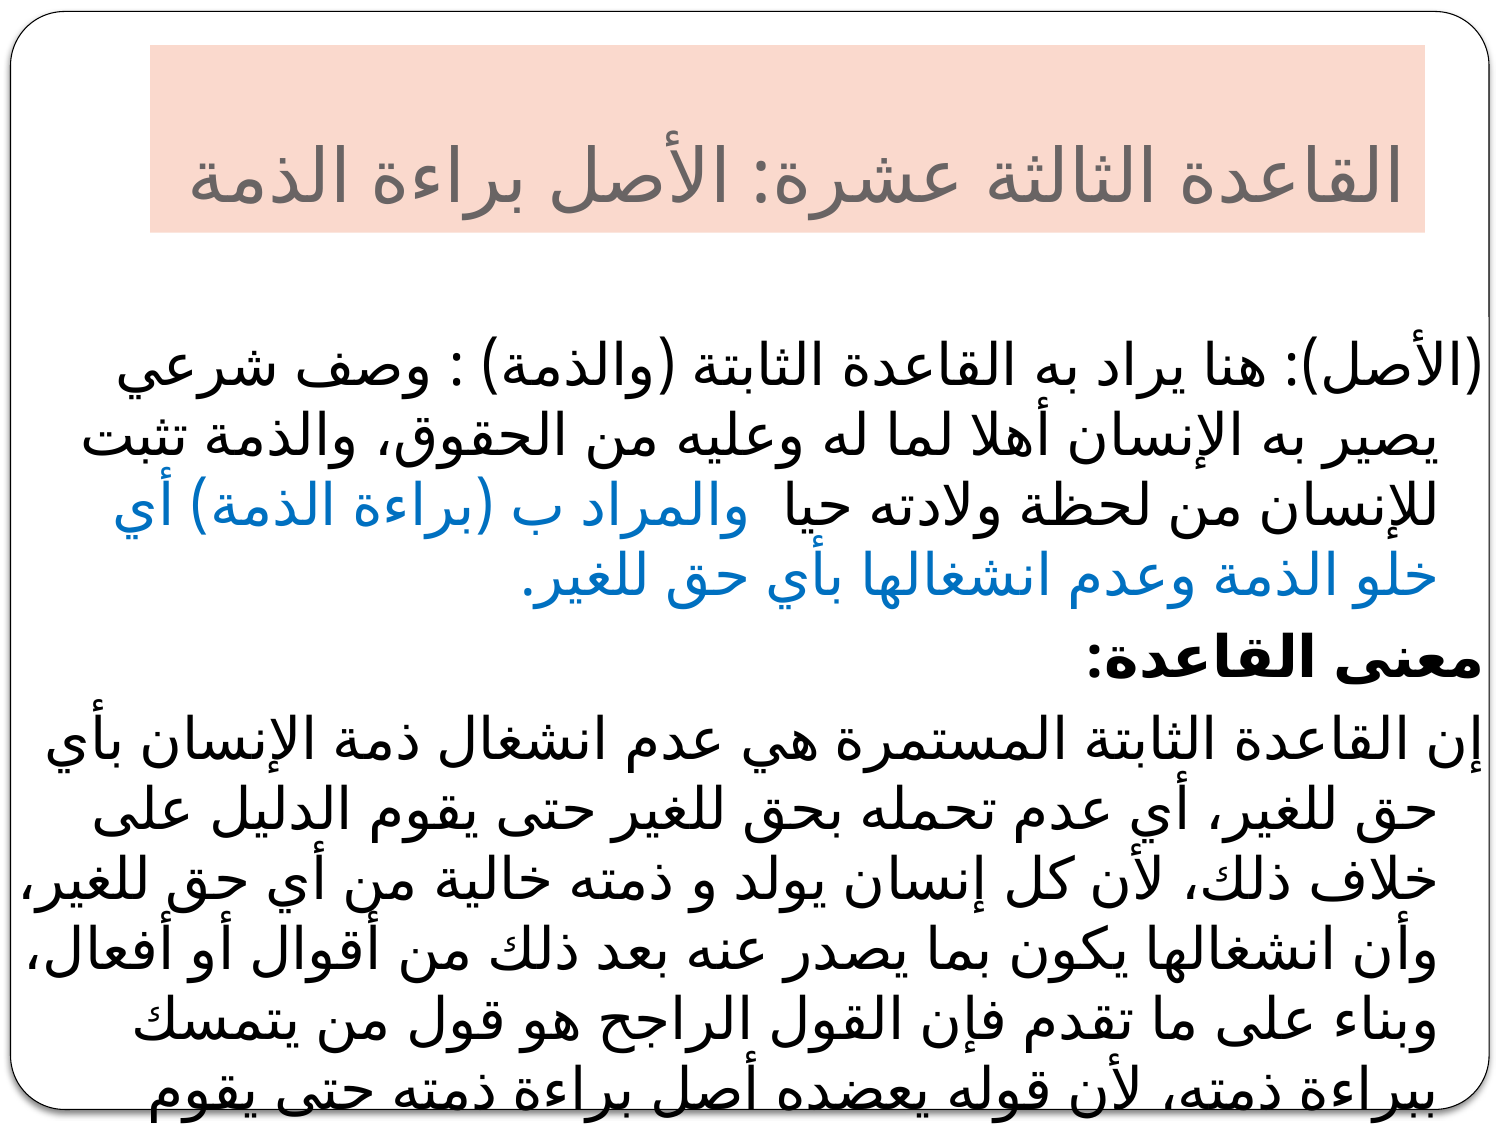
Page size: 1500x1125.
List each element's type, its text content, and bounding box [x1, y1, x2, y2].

list (الأصل): هنا يراد به القاعدة الثابتة (والذمة) : وصف شرعي يصير به الإنسان أهلا لما له وعليه من الحقوق، والذمة تثبت للإنسان من لحظة ولادته حيا والمراد ب (براءة الذمة) أي خلو الذمة وعدم انشغالها بأي حق للغير. معنى القاعدة: إن القاعدة الثابتة المستمرة هي عدم انشغال ذمة الإنسان بأي حق للغير، أي عدم تحمله بحق للغير حتى يقوم الدليل على خلاف ذلك، لأن كل إنسان يولد و ذمته خالية من أي حق للغير، وأن انشغالها يكون بما يصدر عنه بعد ذلك من أقوال أو أفعال، وبناء على ما تقدم فإن القول الراجح هو قول من يتمسك ببراءة ذمته، لأن قوله يعضده أصل براءة ذمته حتى يقوم الدليل على انشغالها بحق للغير. [0, 237, 1500, 1125]
title القاعدة الثالثة عشرة: الأصل براءة الذمة [150, 45, 1425, 233]
